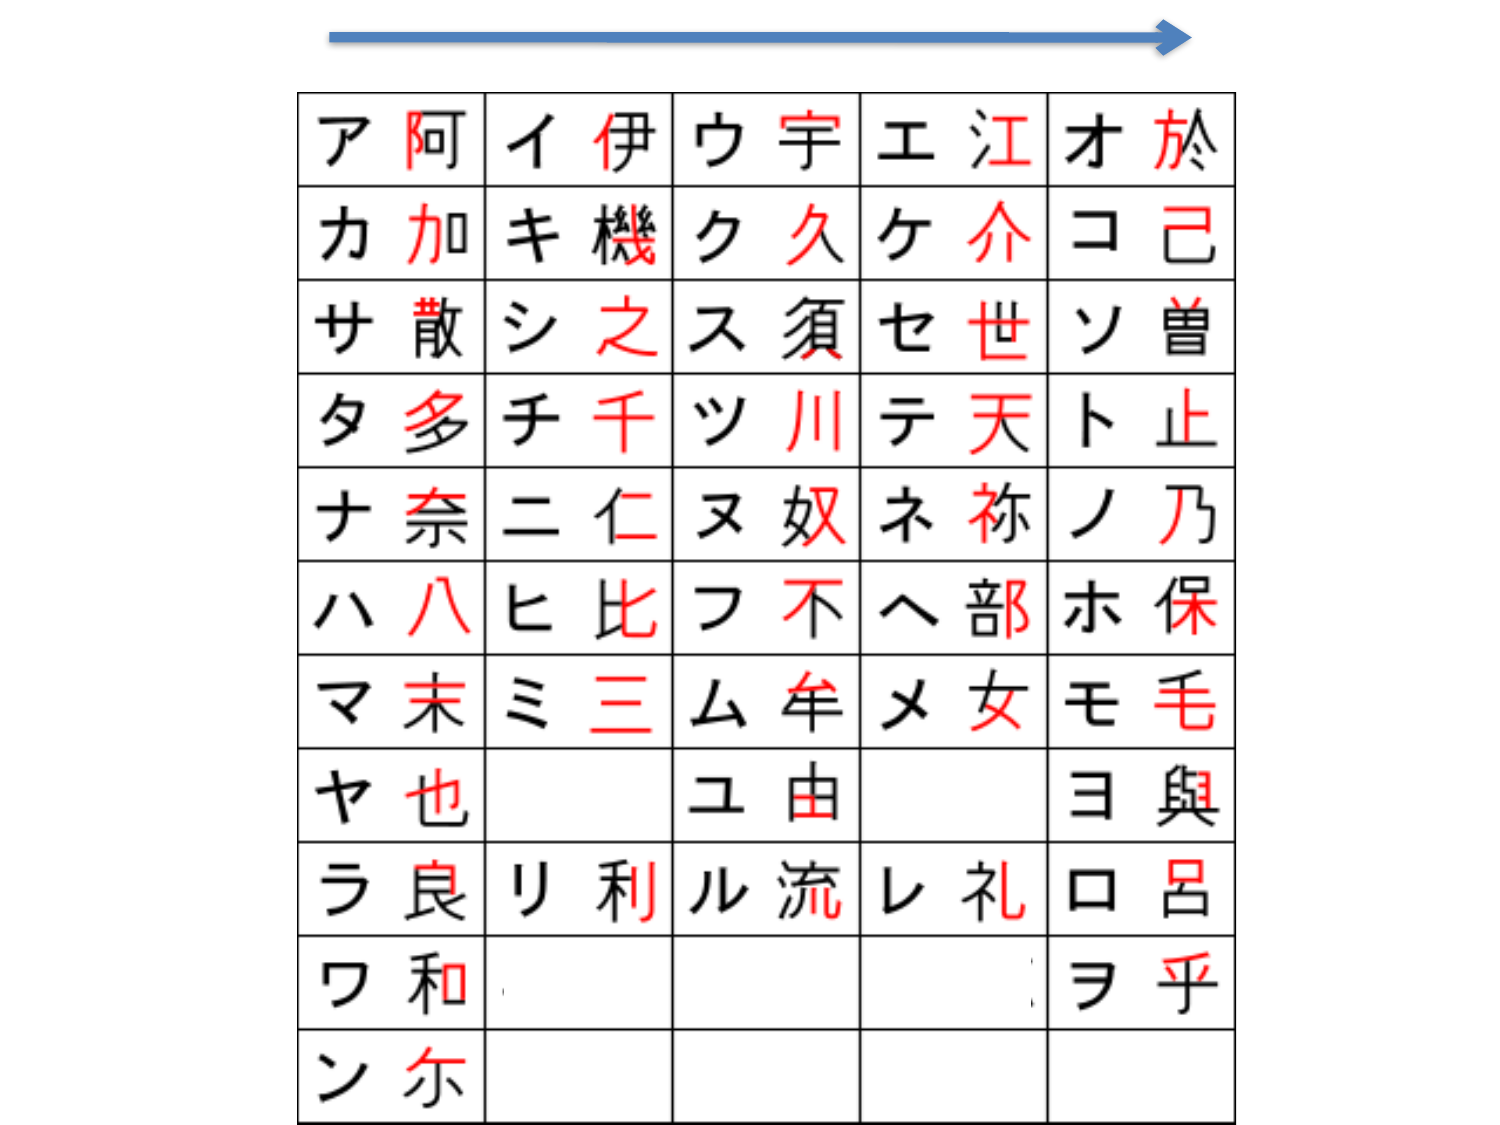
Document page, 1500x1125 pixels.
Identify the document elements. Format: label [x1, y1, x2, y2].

picture [296, 92, 1237, 1125]
